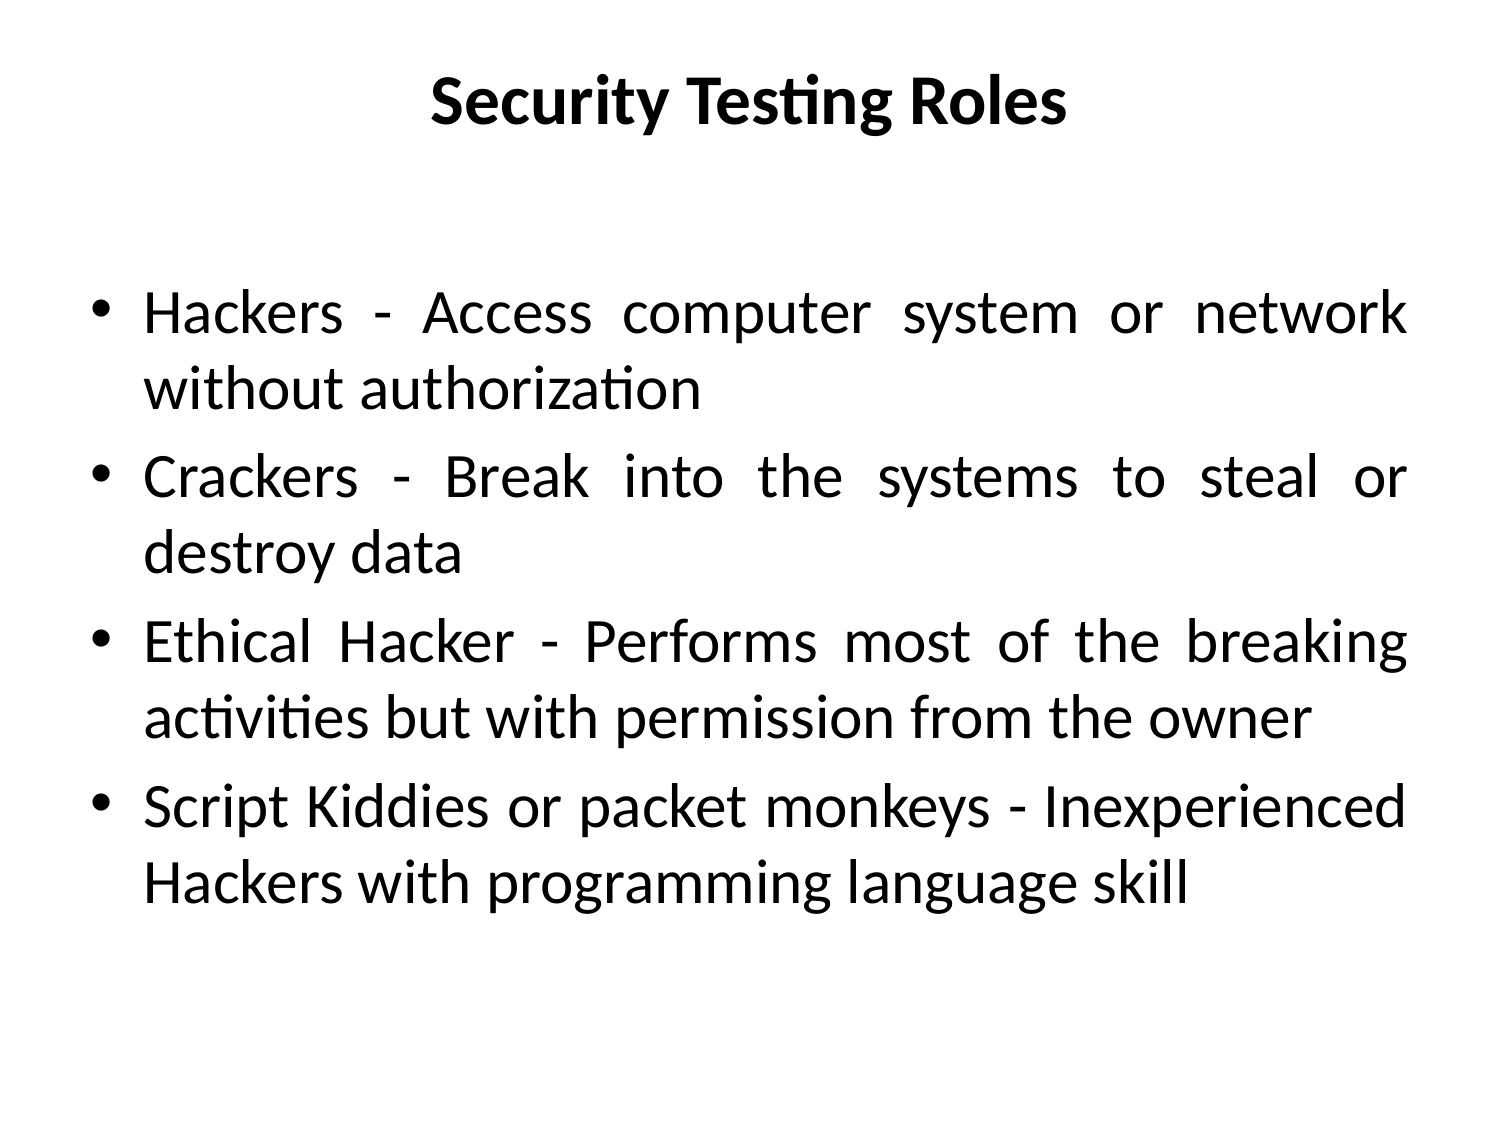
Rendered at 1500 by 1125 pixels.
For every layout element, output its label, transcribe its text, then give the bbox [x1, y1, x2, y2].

list Hackers - Access computer system or network without authorization Crackers - Break into the systems to steal or destroy data Ethical Hacker - Performs most of the breaking activities but with permission from the owner Script Kiddies or packet monkeys - Inexperienced Hackers with programming language skill [75, 262, 1425, 1005]
title Security Testing Roles [75, 45, 1425, 233]
